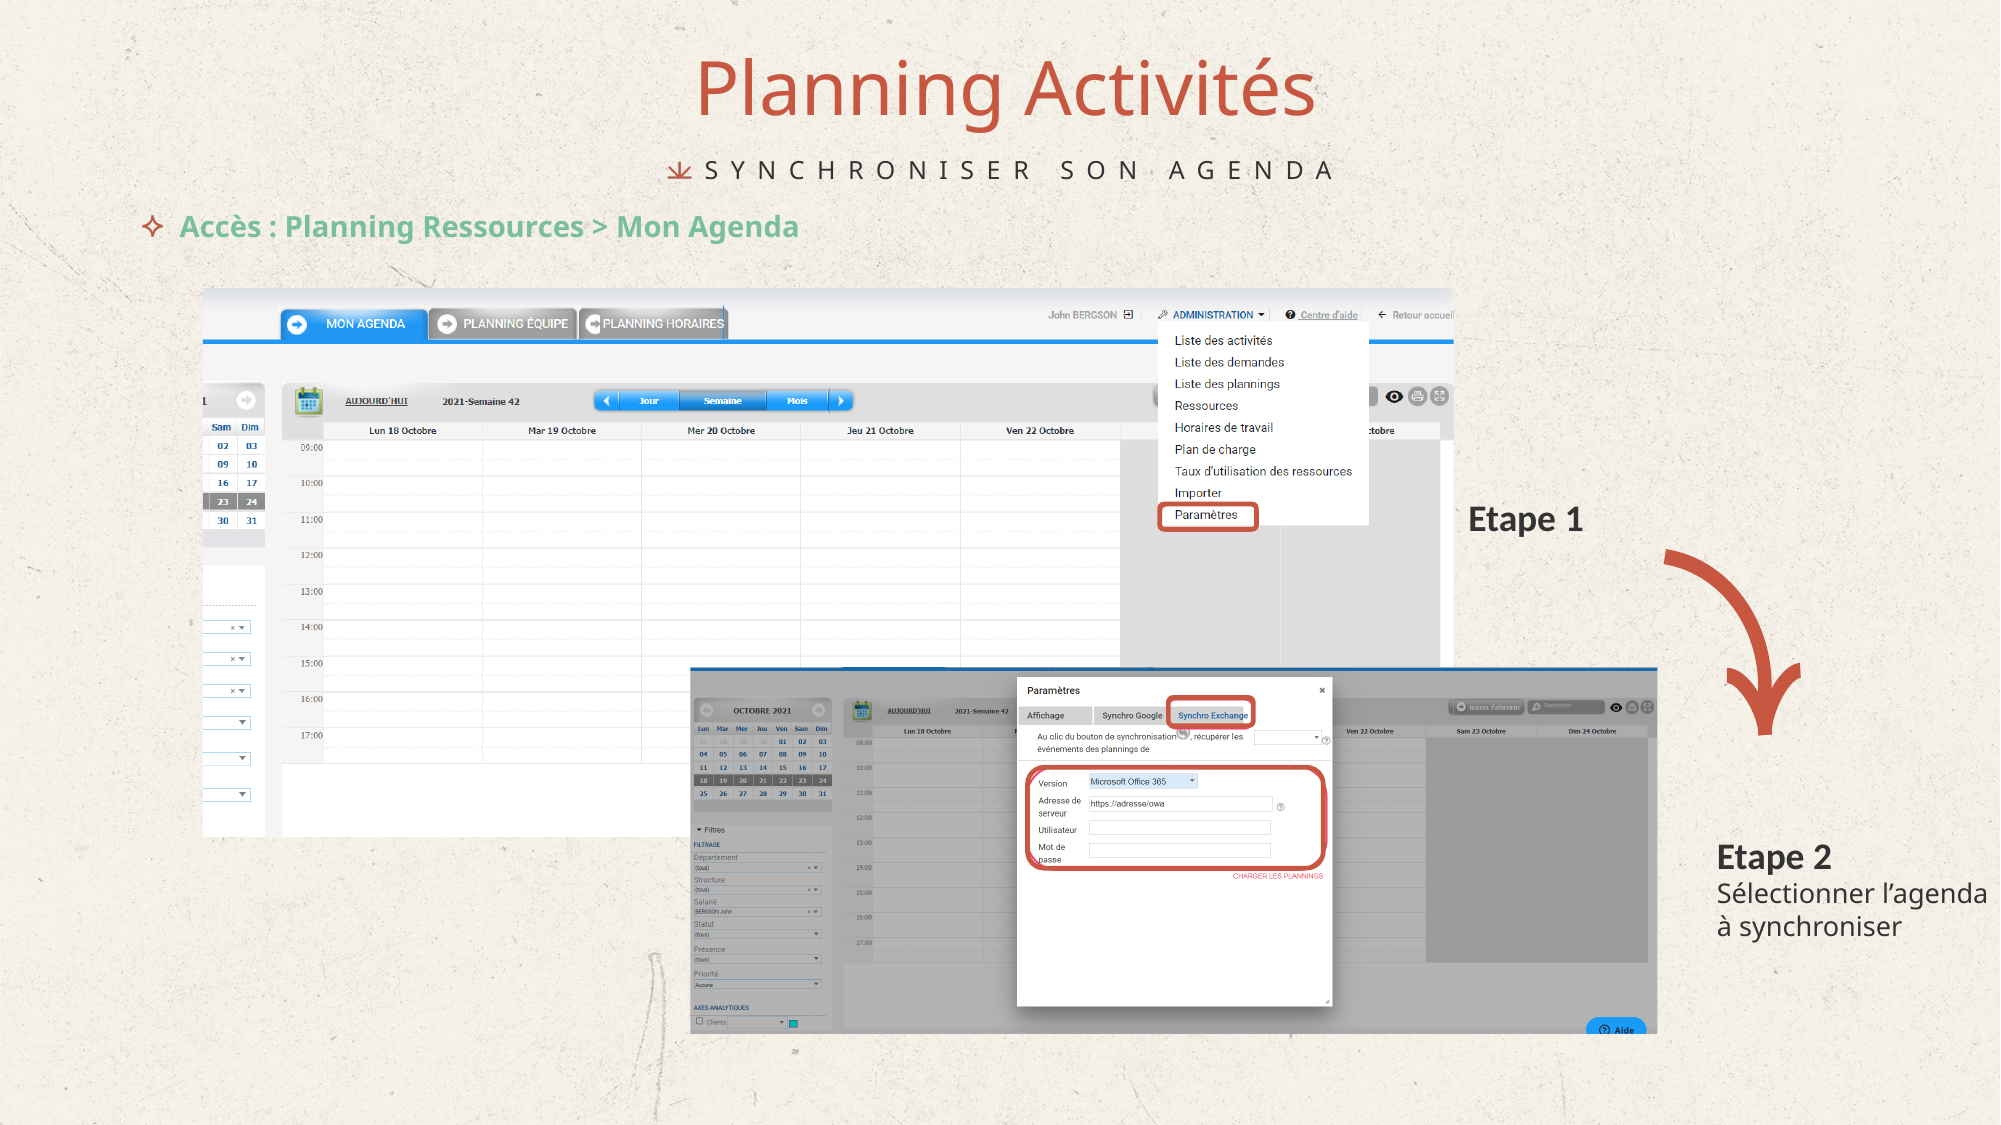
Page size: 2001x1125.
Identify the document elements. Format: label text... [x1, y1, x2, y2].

list Synchroniser son agenda [60, 141, 1940, 198]
picture [0, 0, 2000, 1125]
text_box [1643, 568, 1814, 722]
text_box Etape 1 [1454, 487, 1626, 547]
text_box Planning Activités [67, 66, 1946, 117]
text_box Etape 2 Sélectionner l’agenda à synchroniser [1702, 824, 2000, 950]
text_box Accès : Planning Ressources > Mon Agenda [127, 198, 1656, 302]
